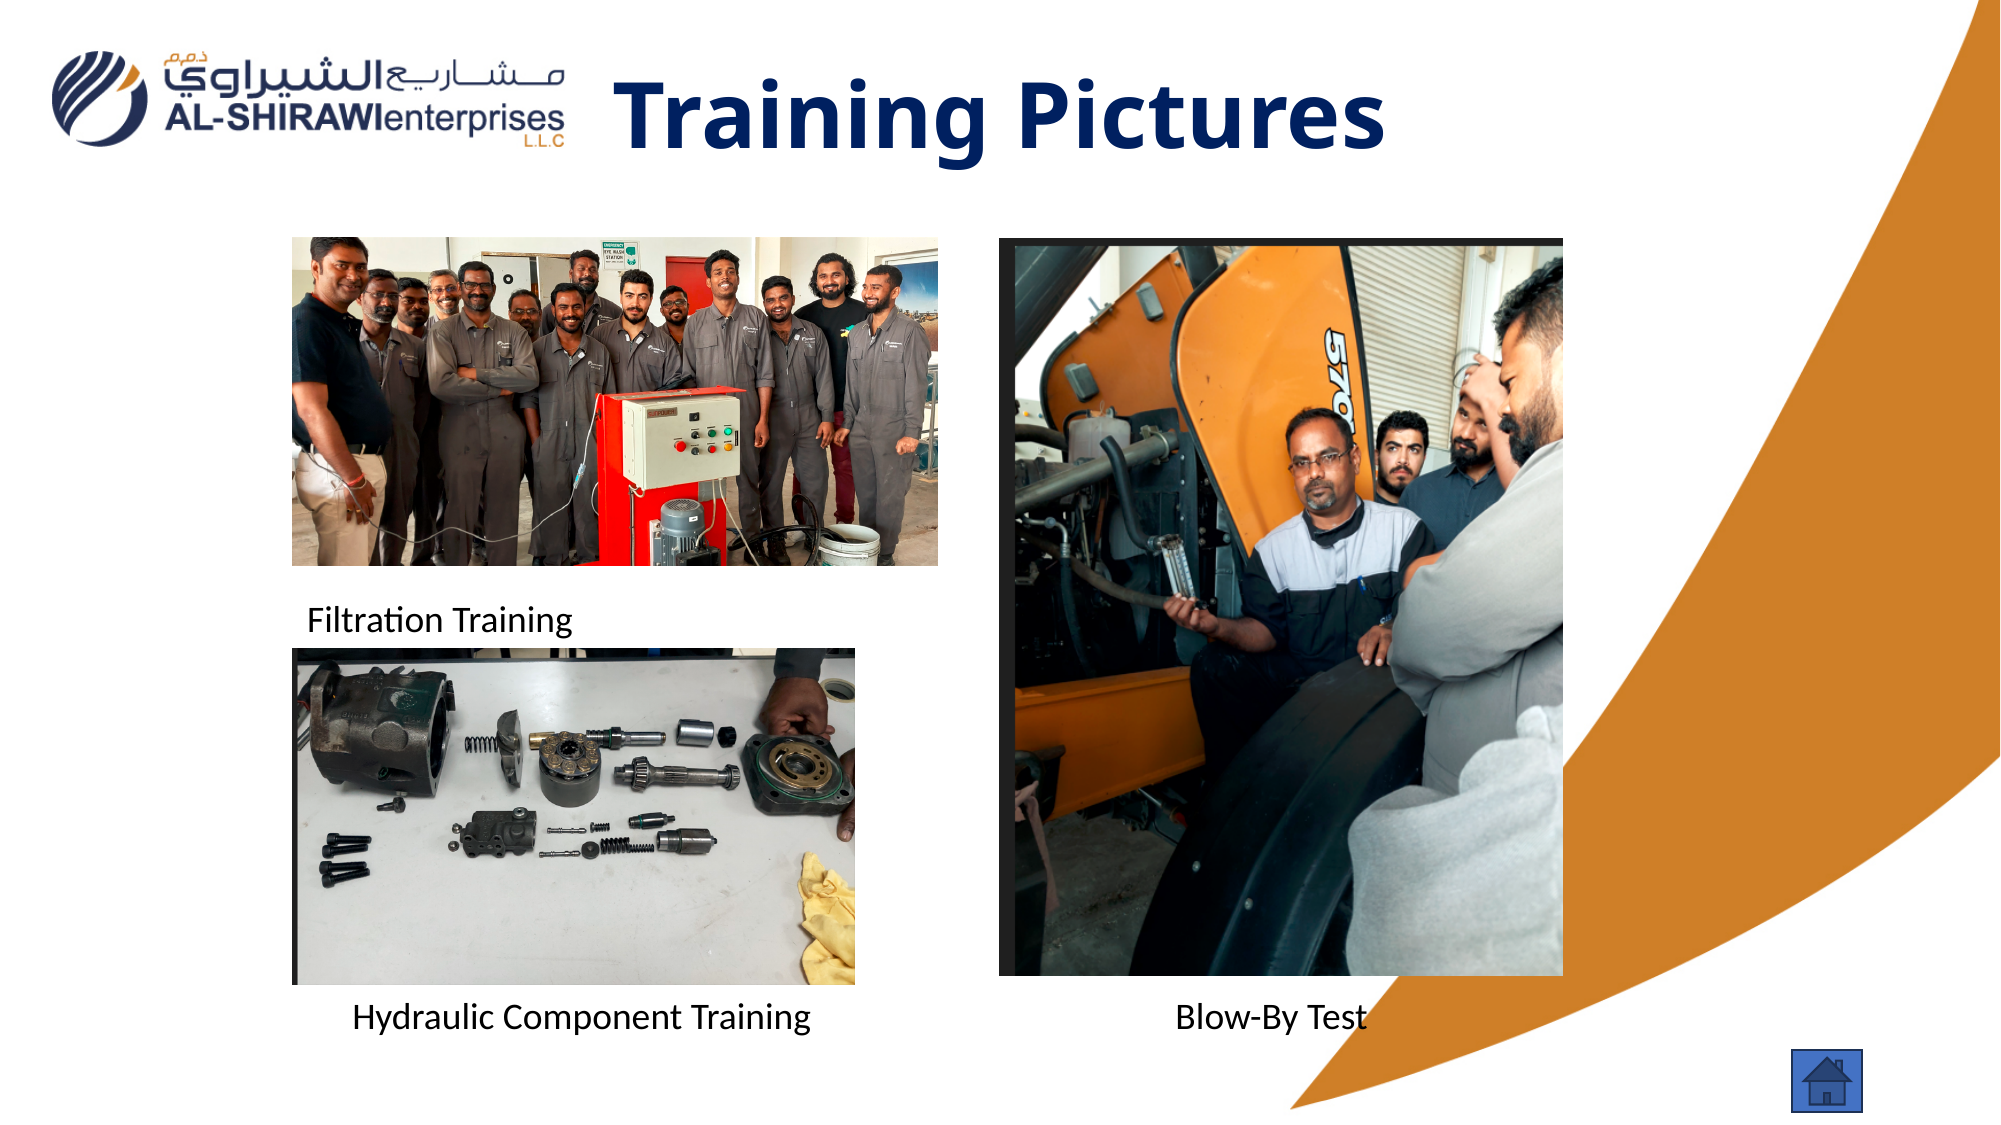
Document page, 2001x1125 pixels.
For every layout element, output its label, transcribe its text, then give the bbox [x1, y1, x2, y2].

title Training Pictures [137, 59, 1863, 278]
picture [0, 0, 2001, 1125]
text_box [1791, 1049, 1863, 1113]
text_box Filtration Training [292, 587, 938, 648]
text_box Hydraulic Component Training Blow-By Test [337, 984, 1563, 1045]
